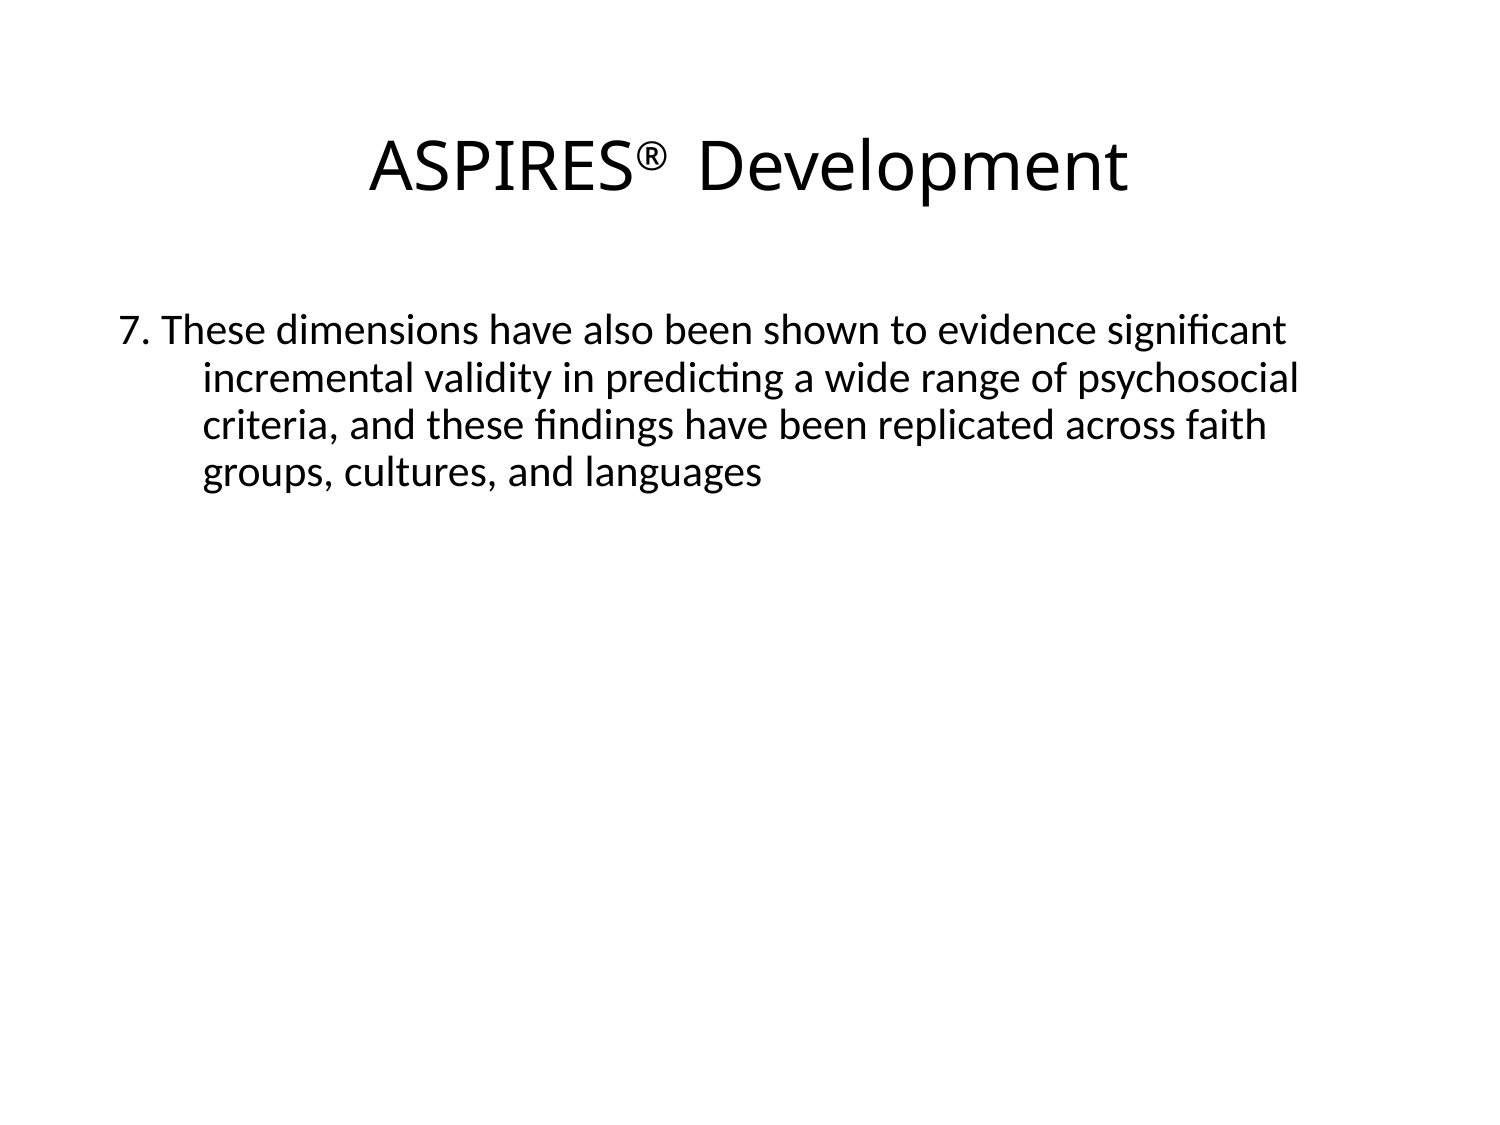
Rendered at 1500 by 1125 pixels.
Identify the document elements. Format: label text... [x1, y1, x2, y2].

list 7. These dimensions have also been shown to evidence significant incremental validity in predicting a wide range of psychosocial criteria, and these findings have been replicated across faith groups, cultures, and languages [103, 299, 1397, 1014]
title ASPIRES® Development [103, 59, 1397, 278]
